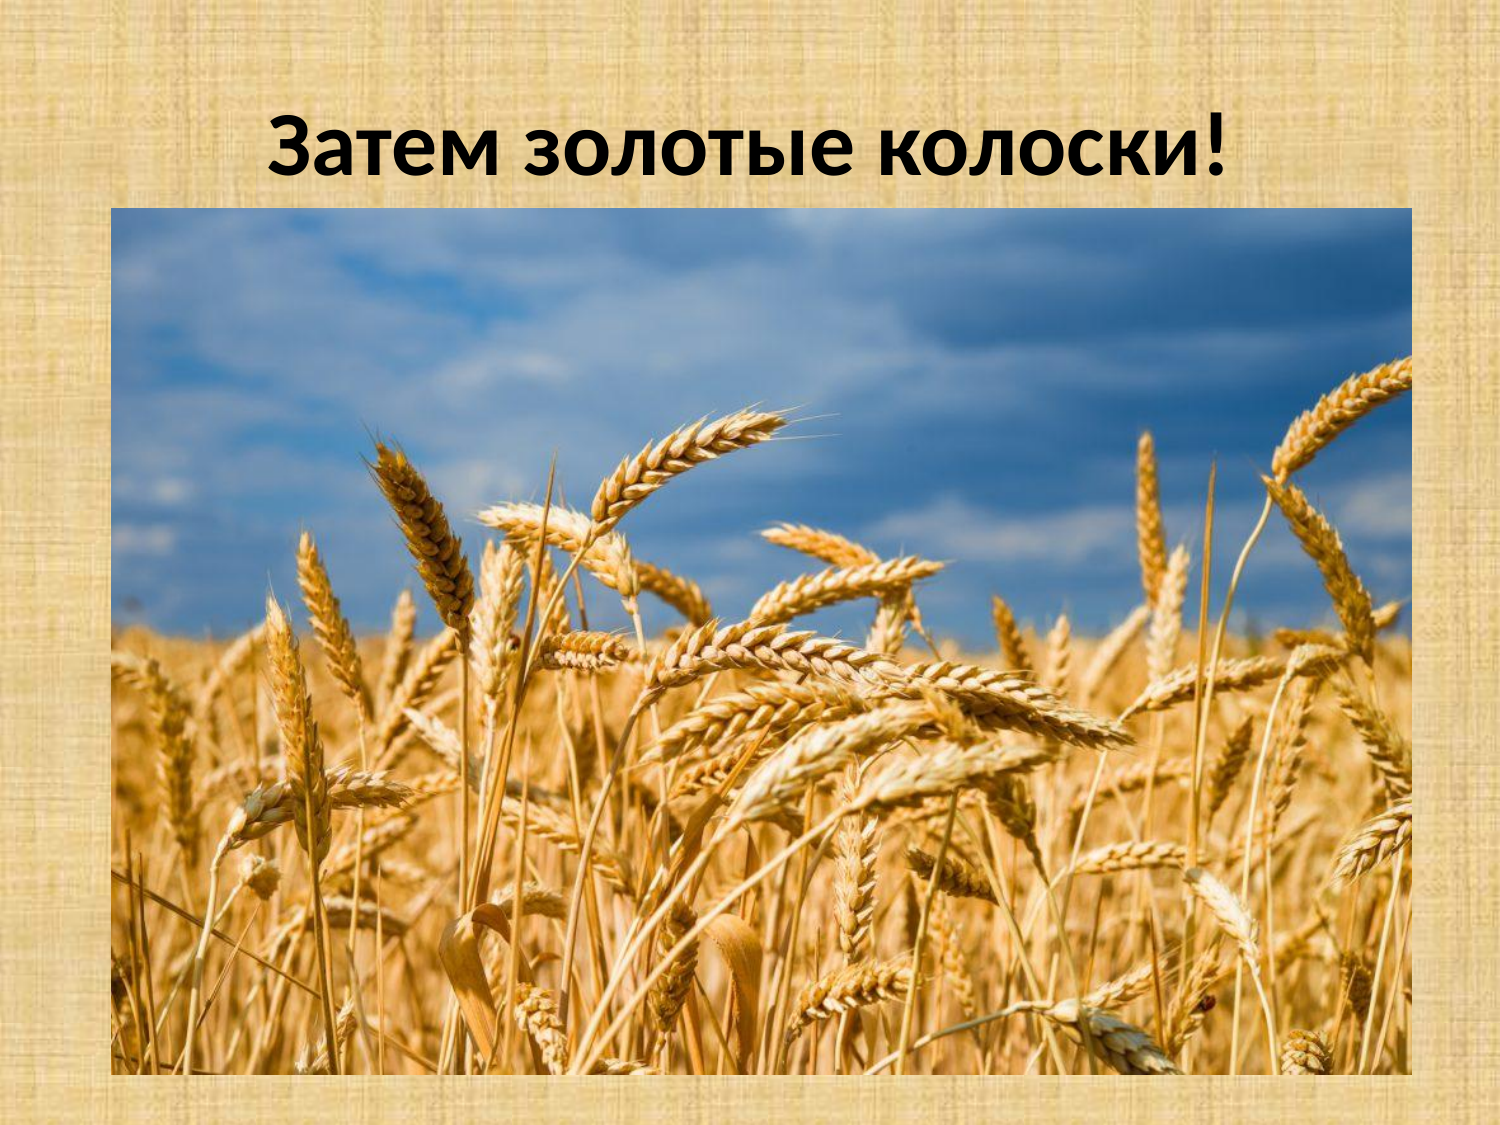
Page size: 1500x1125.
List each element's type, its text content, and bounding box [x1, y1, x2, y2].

title Затем золотые колоски! [75, 45, 1425, 233]
picture [0, 0, 1500, 1125]
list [111, 207, 1412, 1076]
